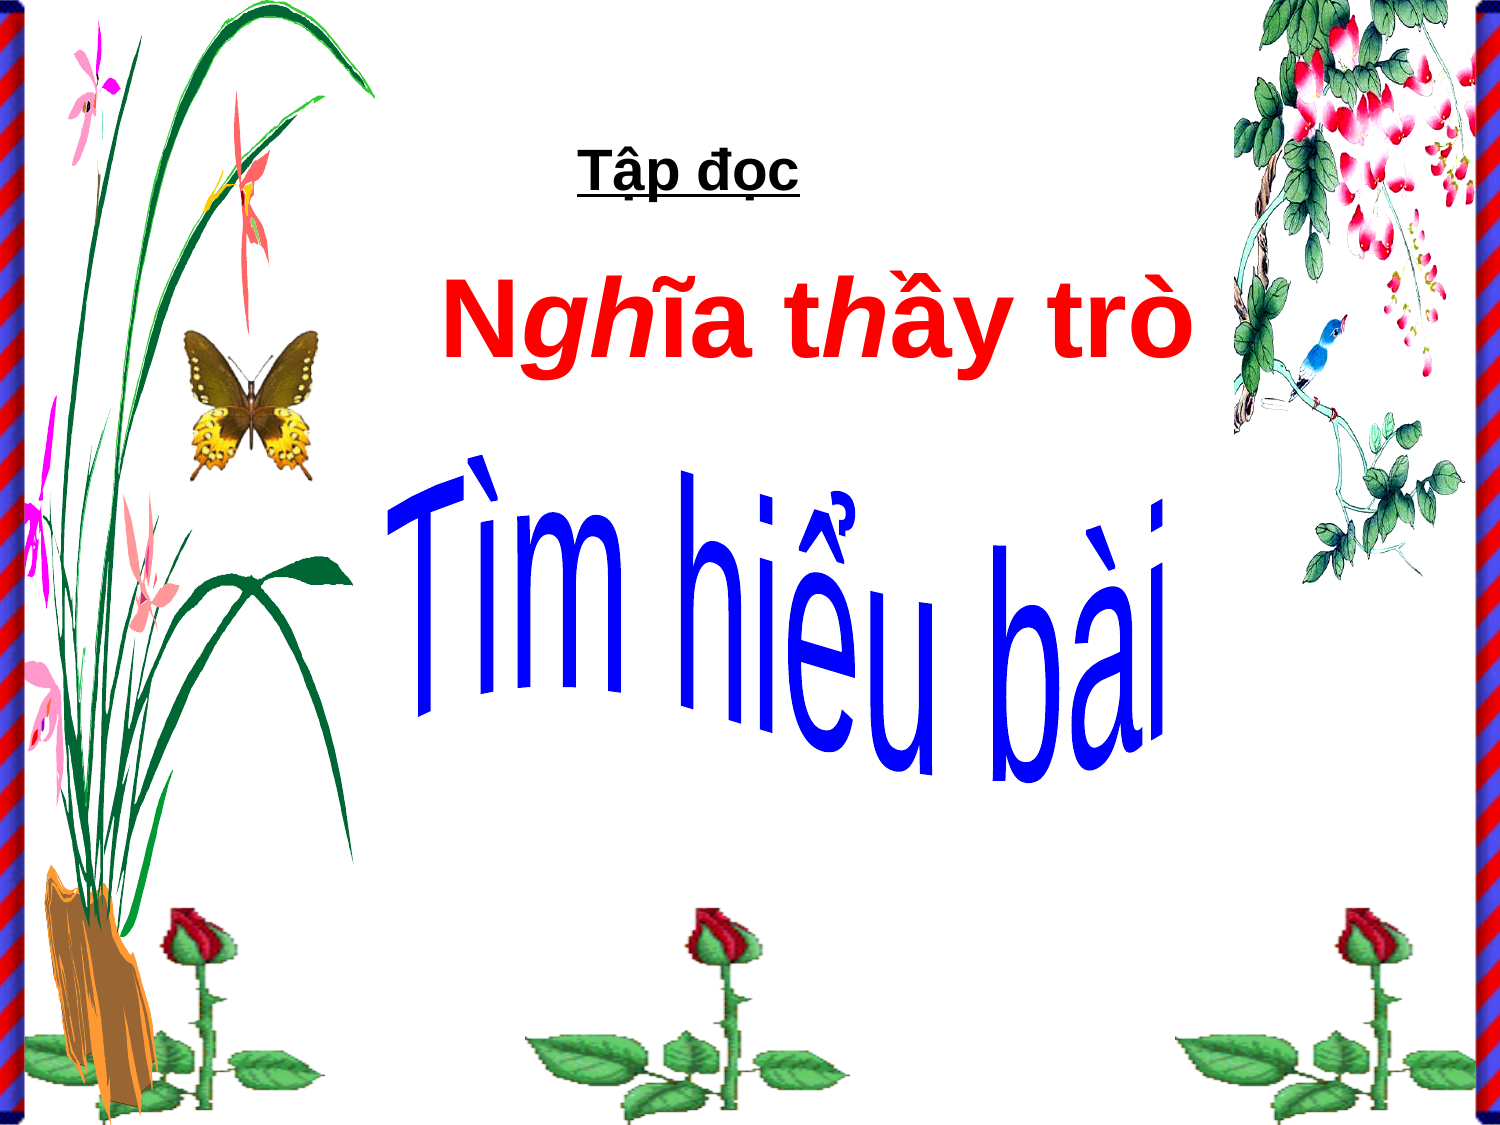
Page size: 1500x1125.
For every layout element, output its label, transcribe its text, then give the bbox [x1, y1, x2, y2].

picture [0, 537, 563, 588]
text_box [0, 597, 376, 1125]
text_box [0, 0, 376, 535]
text_box Nghĩa thầy trò [425, 237, 1229, 523]
text_box Tập đọc [562, 125, 863, 210]
picture [174, 324, 326, 488]
picture [524, 862, 850, 1125]
picture [937, 0, 1500, 1125]
